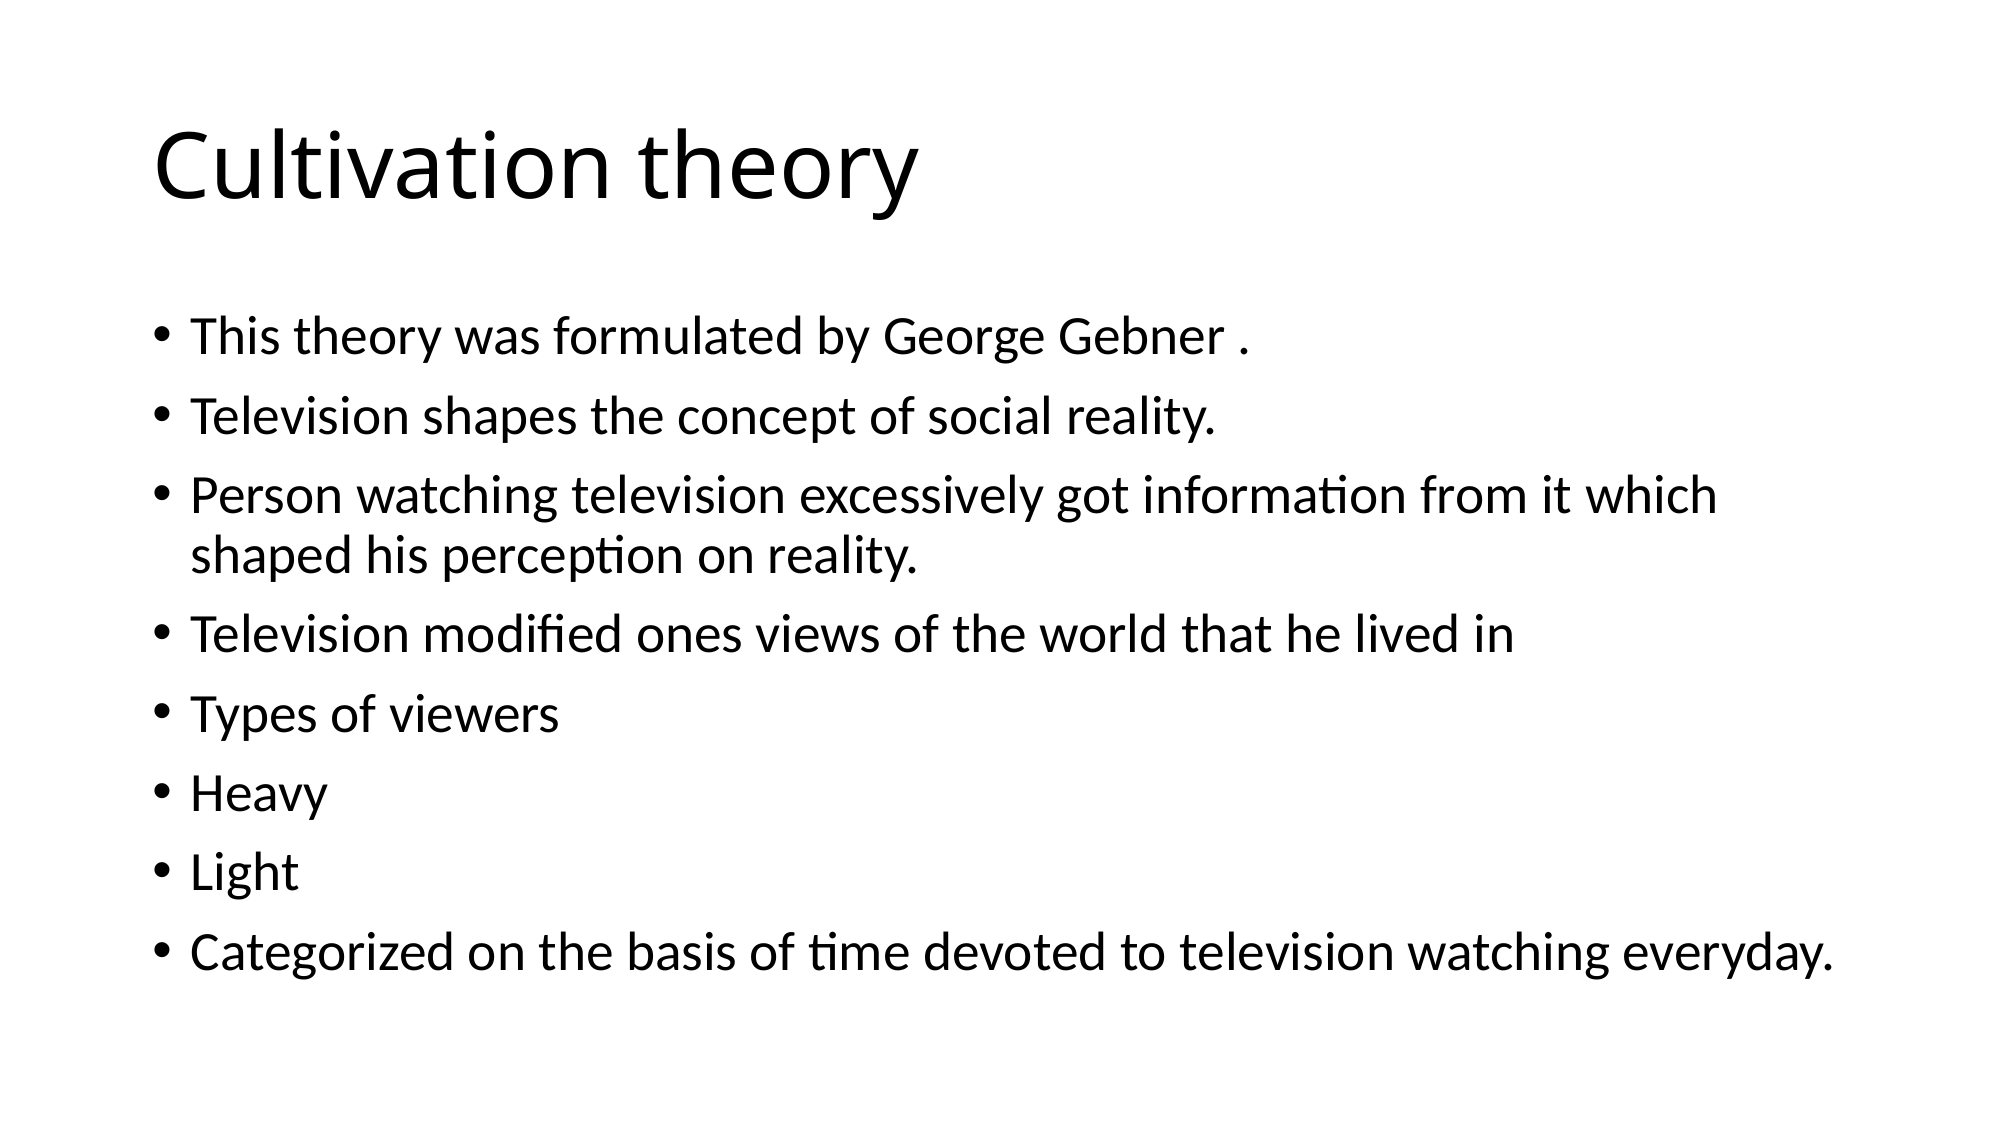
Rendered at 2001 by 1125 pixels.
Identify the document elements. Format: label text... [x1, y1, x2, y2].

title Cultivation theory [137, 59, 1863, 278]
list This theory was formulated by George Gebner . Television shapes the concept of social reality. Person watching television excessively got information from it which shaped his perception on reality. Television modified ones views of the world that he lived in Types of viewers Heavy Light Categorized on the basis of time devoted to television watching everyday. [137, 299, 1863, 1014]
